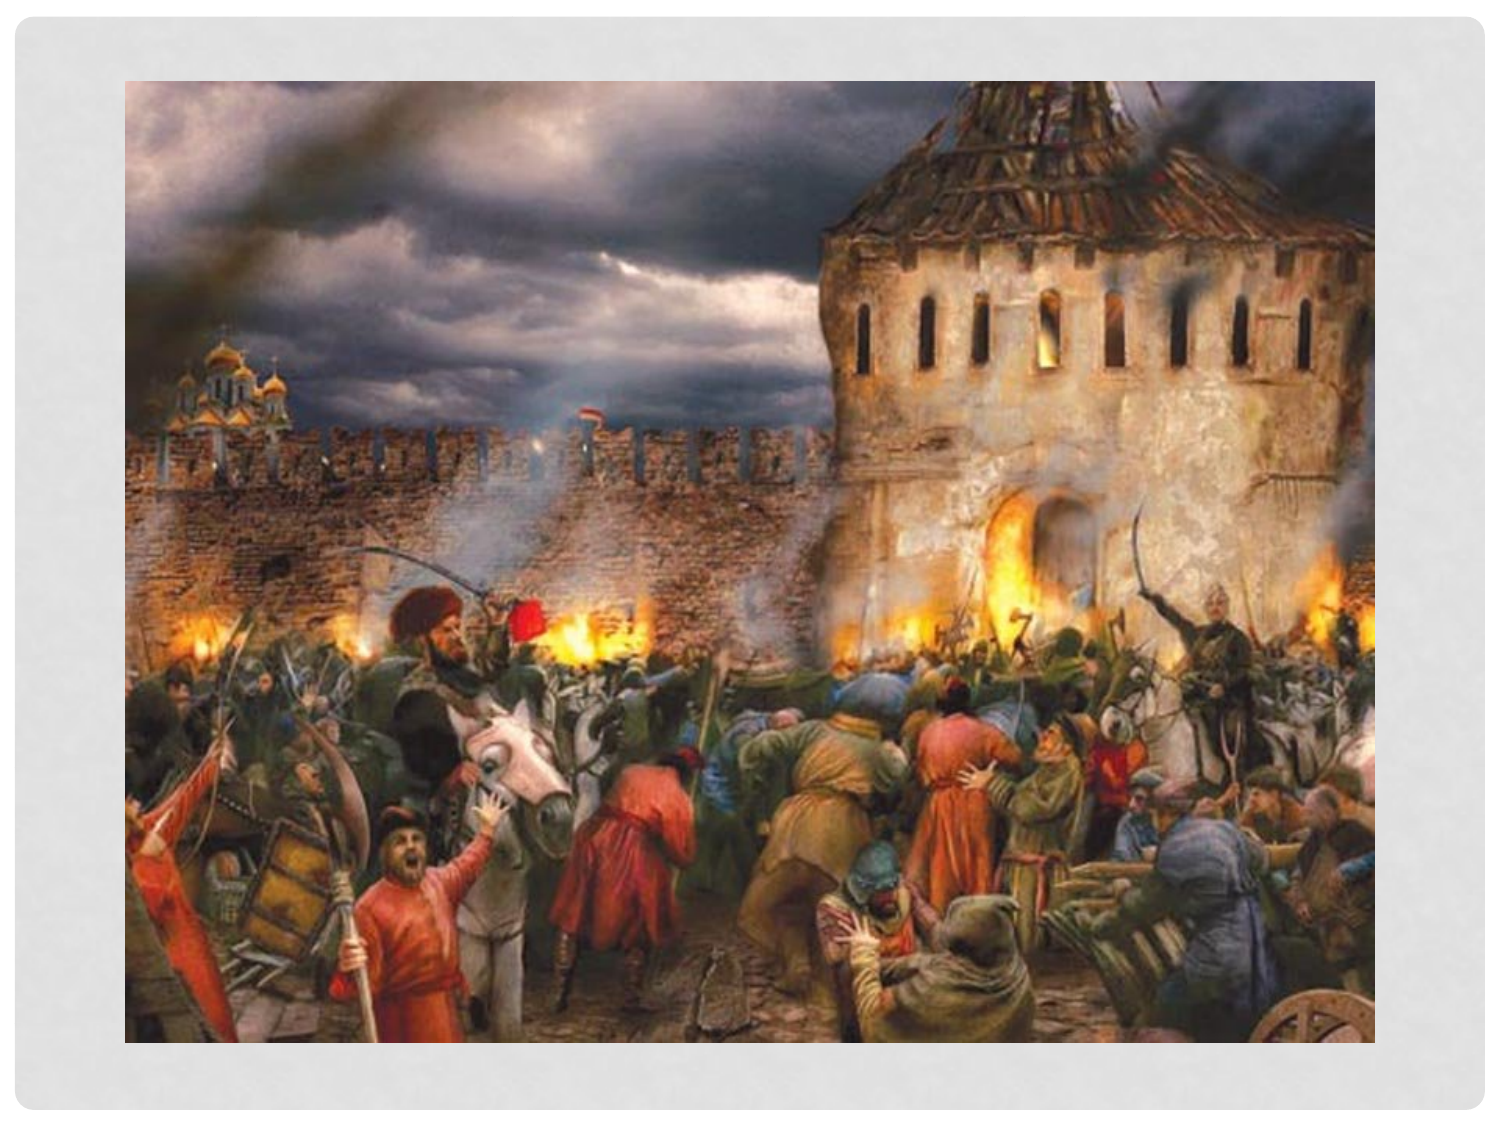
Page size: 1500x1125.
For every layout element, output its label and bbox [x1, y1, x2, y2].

picture [124, 81, 1376, 1044]
